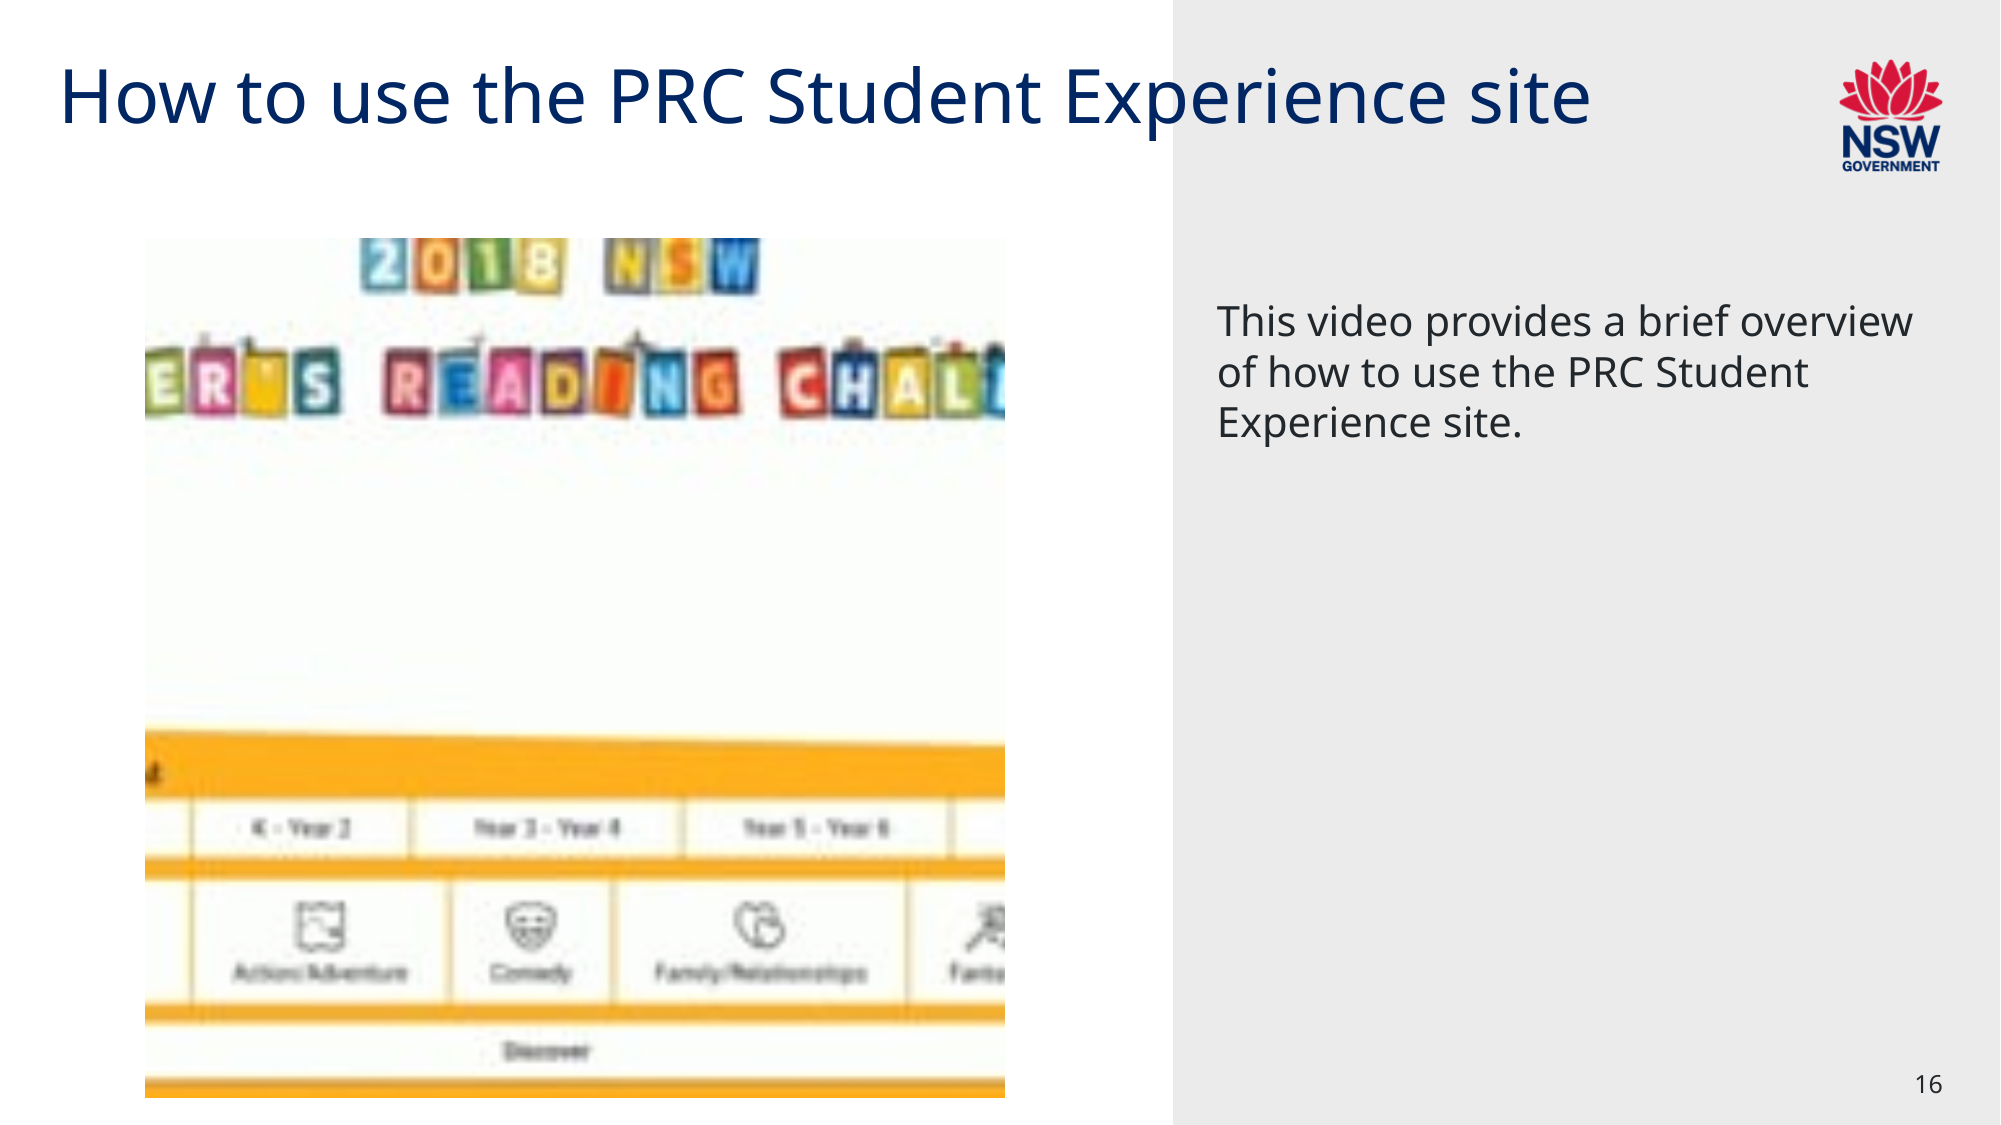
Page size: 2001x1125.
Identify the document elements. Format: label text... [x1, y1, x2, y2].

list This video provides a brief overview of how to use the PRC Student Experience site. [1216, 295, 1943, 1040]
picture [1839, 59, 1943, 172]
title How to use the PRC Student Experience site [59, 59, 1713, 225]
slide_number 16 [1824, 1068, 1943, 1099]
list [145, 238, 1006, 1099]
